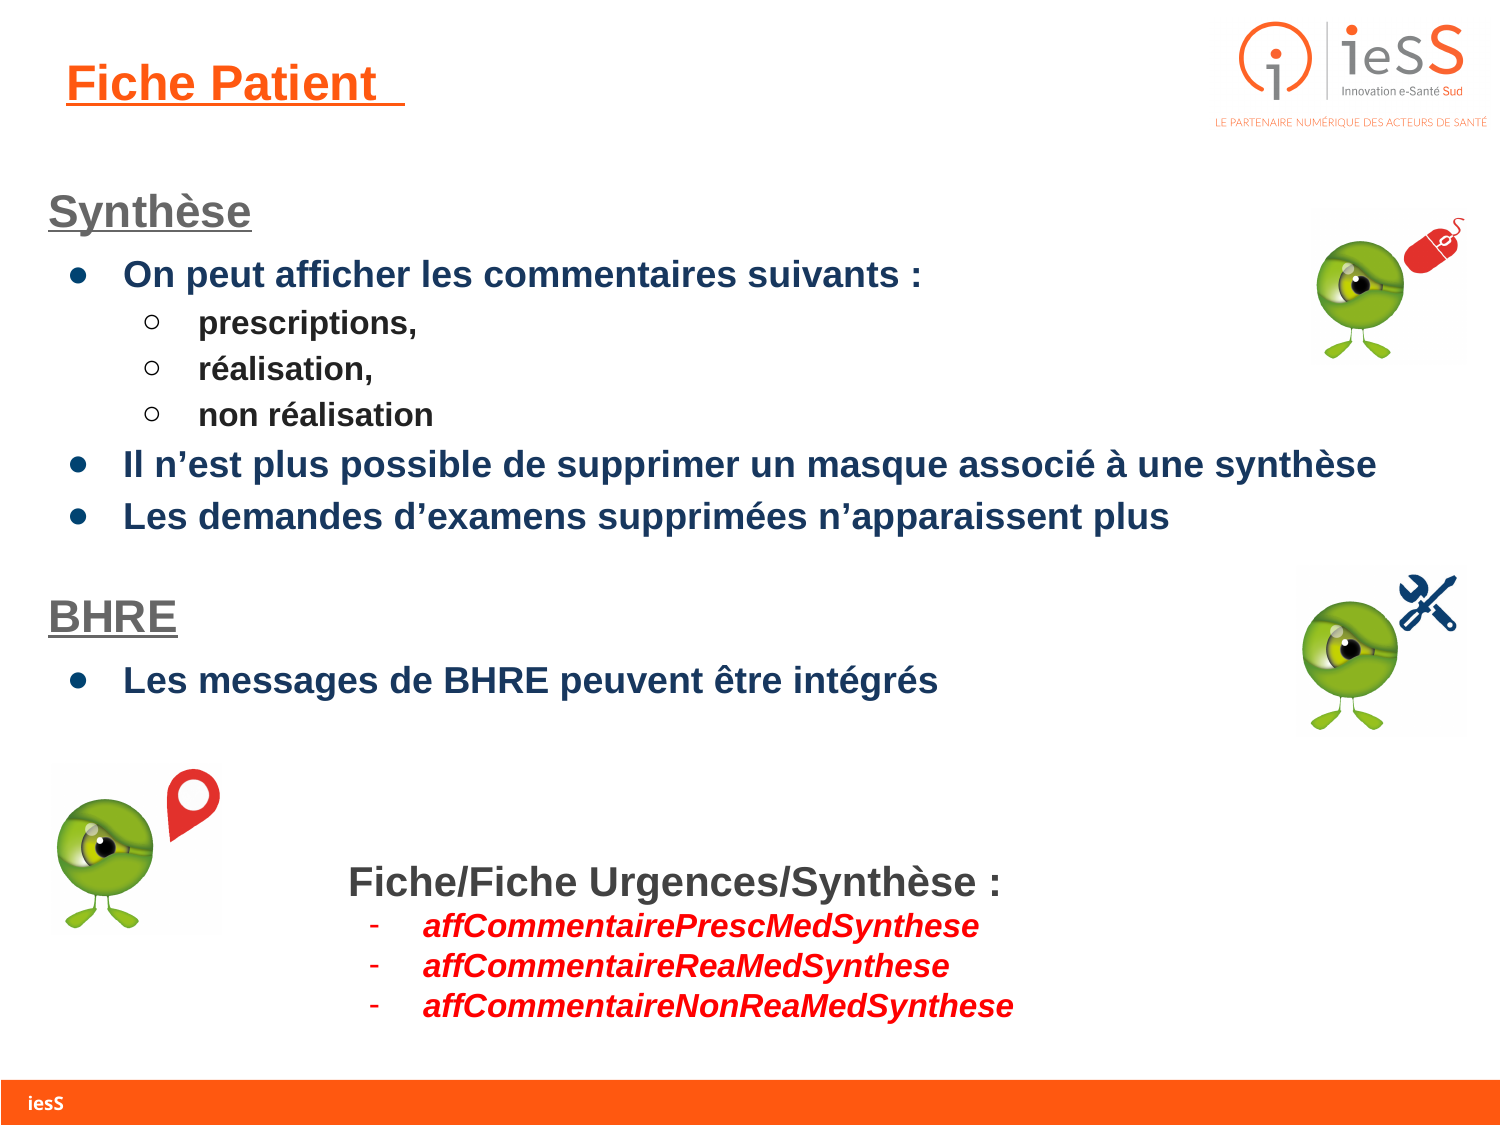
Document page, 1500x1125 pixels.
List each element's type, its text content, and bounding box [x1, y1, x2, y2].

list Synthèse On peut afficher les commentaires suivants : prescriptions, réalisation, non réalisation Il n’est plus possible de supprimer un masque associé à une synthèse Les demandes d’examens supprimées n’apparaissent plus BHRE Les messages de BHRE peuvent être intégrés Fiche/Fiche Urgences/Synthèse : affCommentairePrescMedSynthese affCommentaireReaMedSynthese affCommentaireNonReaMedSynthese [33, 151, 1467, 1094]
picture [1209, 17, 1491, 130]
title Fiche Patient [51, 37, 1375, 123]
picture [50, 763, 222, 935]
picture [1296, 565, 1467, 737]
picture [1310, 208, 1468, 365]
